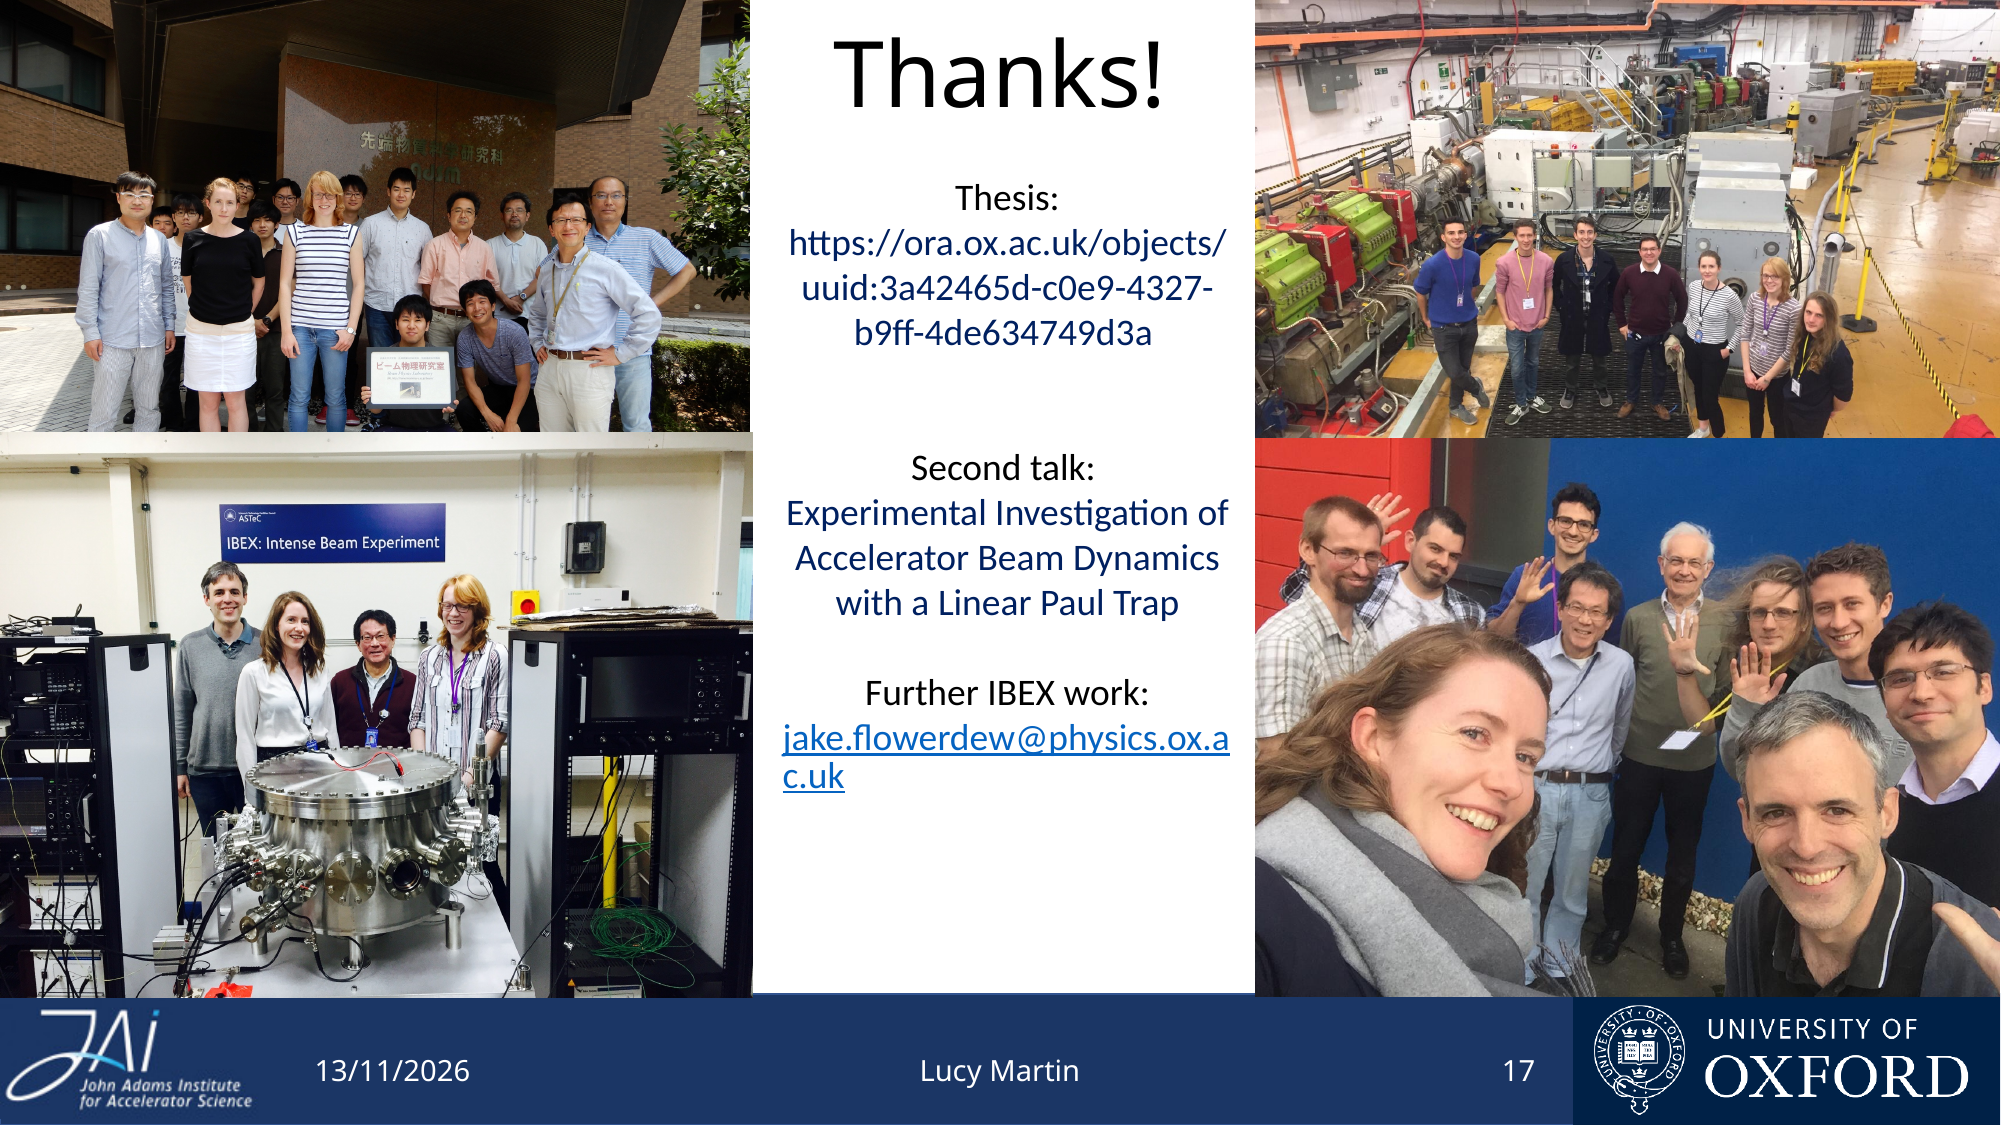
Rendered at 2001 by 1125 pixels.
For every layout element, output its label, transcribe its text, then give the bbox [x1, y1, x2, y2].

footer Lucy Martin [662, 1042, 1100, 1103]
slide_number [299, 1042, 662, 1103]
slide_number 16 [1100, 1042, 1551, 1103]
picture [1255, 0, 2000, 1125]
title Thanks! [750, 0, 1255, 187]
text_box Thesis: https://ora.ox.ac.uk/objects/uuid:3a42465d-c0e9-4327-b9ff-4de634749d3a Second talk: Experimental Investigation of Accelerator Beam Dynamics with a Linear Paul Trap Further IBEX work: jake.flowerdew@physics.ox.ac.uk [767, 165, 1248, 856]
picture [0, 0, 753, 1119]
